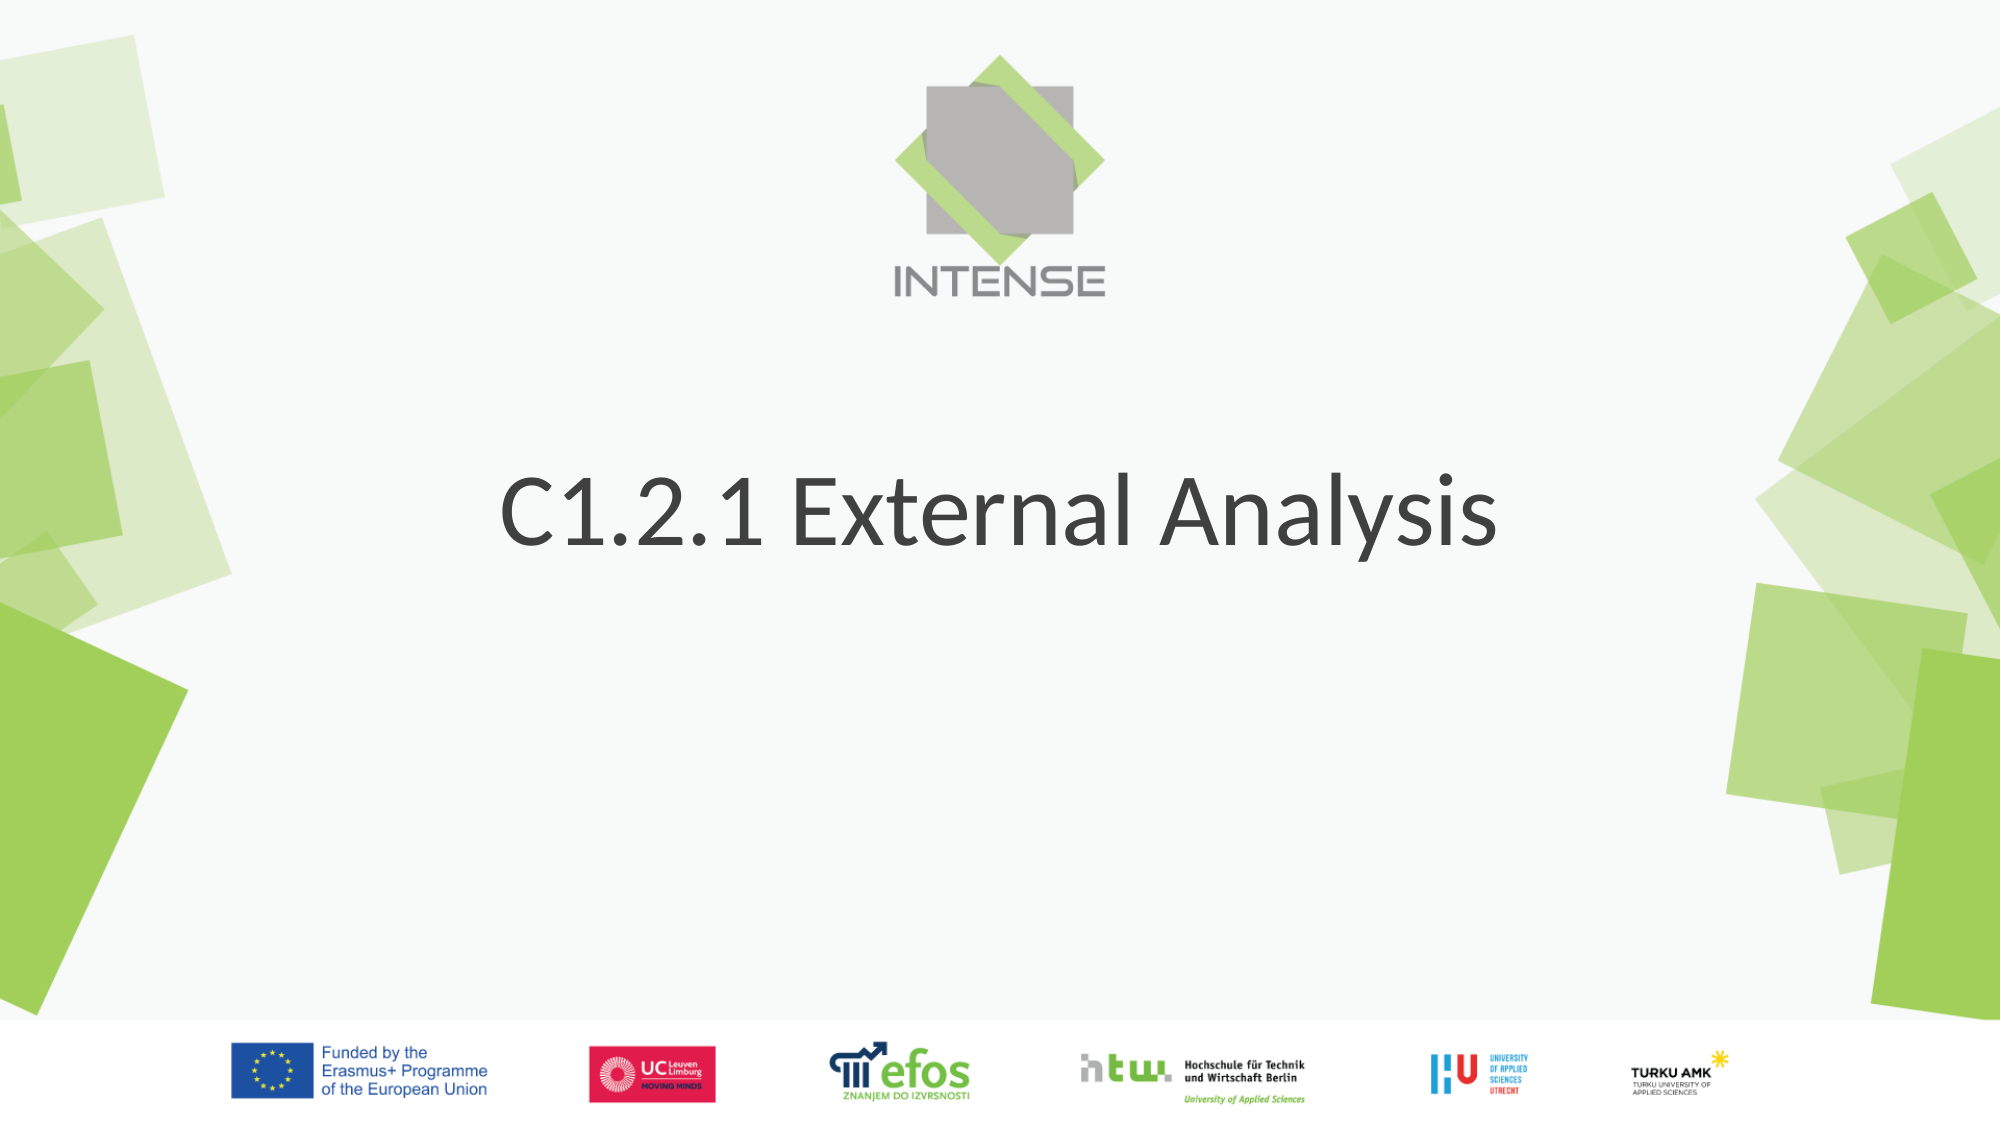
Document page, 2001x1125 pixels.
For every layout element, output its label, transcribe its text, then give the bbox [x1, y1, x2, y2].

title C1.2.1 External Analysis [249, 184, 1750, 576]
picture [0, 0, 2000, 1125]
